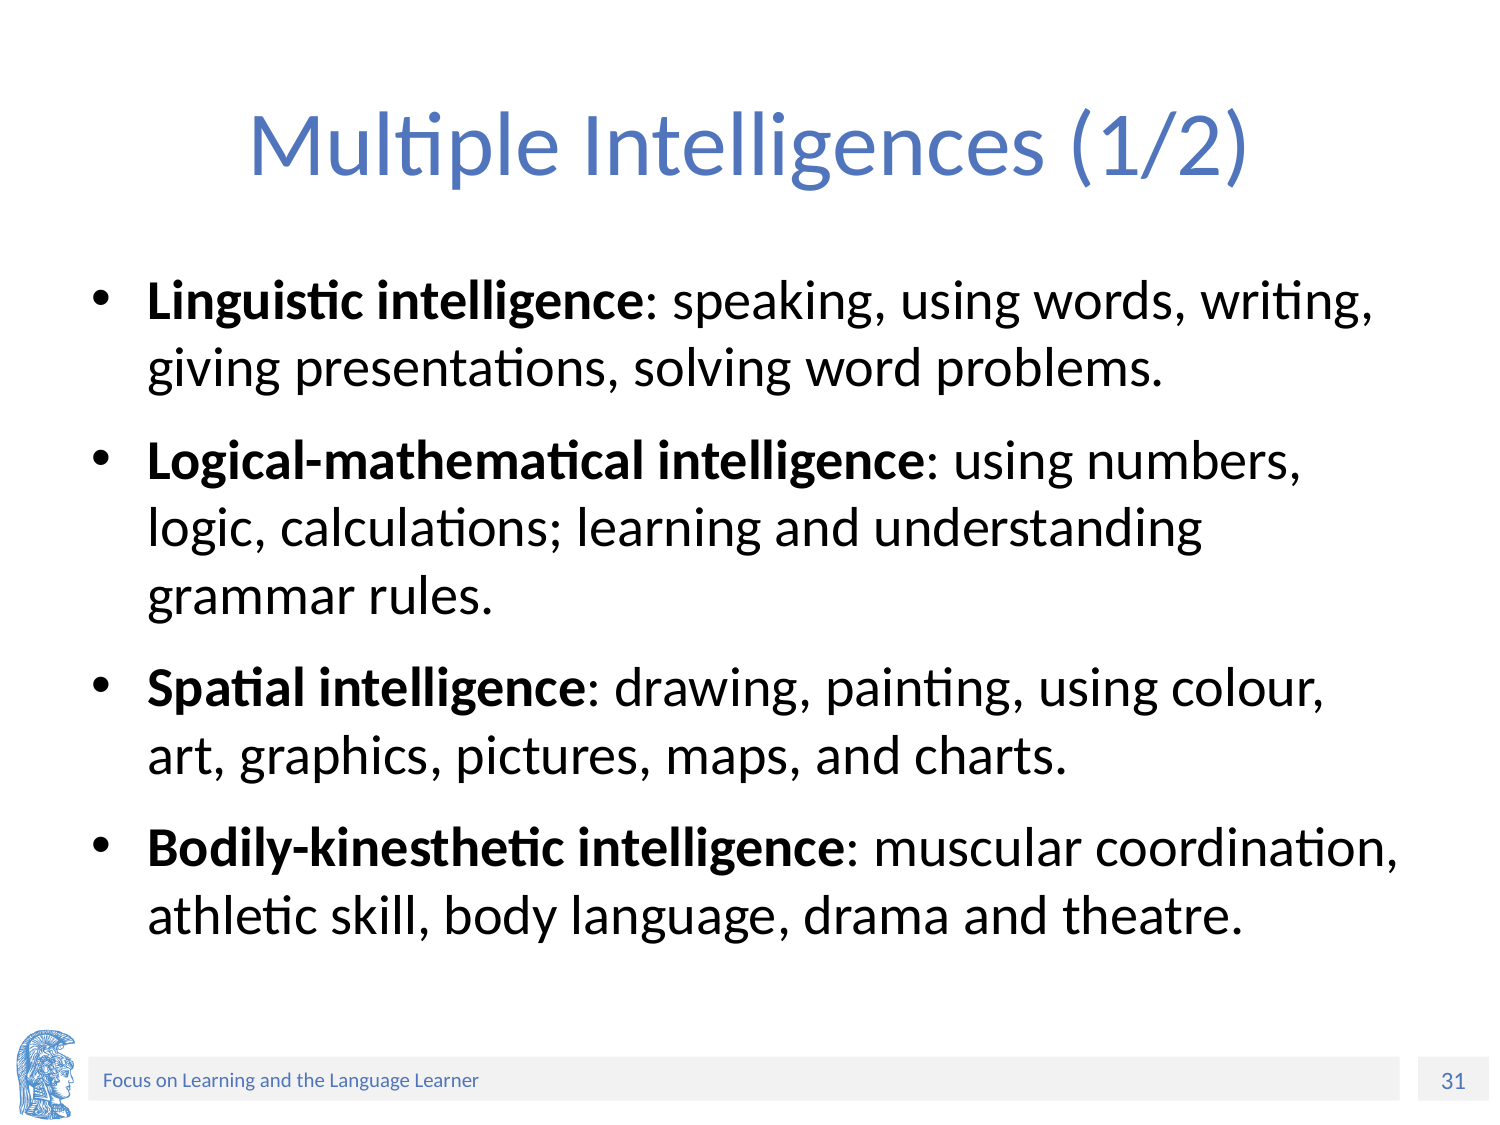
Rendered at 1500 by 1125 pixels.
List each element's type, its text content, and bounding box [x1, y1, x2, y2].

list Linguistic intelligence: speaking, using words, writing, giving presentations, solving word problems. Logical-mathematical intelligence: using numbers, logic, calculations; learning and understanding grammar rules. Spatial intelligence: drawing, painting, using colour, art, graphics, pictures, maps, and charts. Bodily-kinesthetic intelligence: muscular coordination, athletic skill, body language, drama and theatre. [76, 255, 1427, 998]
picture [9, 1026, 81, 1120]
title Multiple Intelligences (1/2) [75, 45, 1425, 233]
